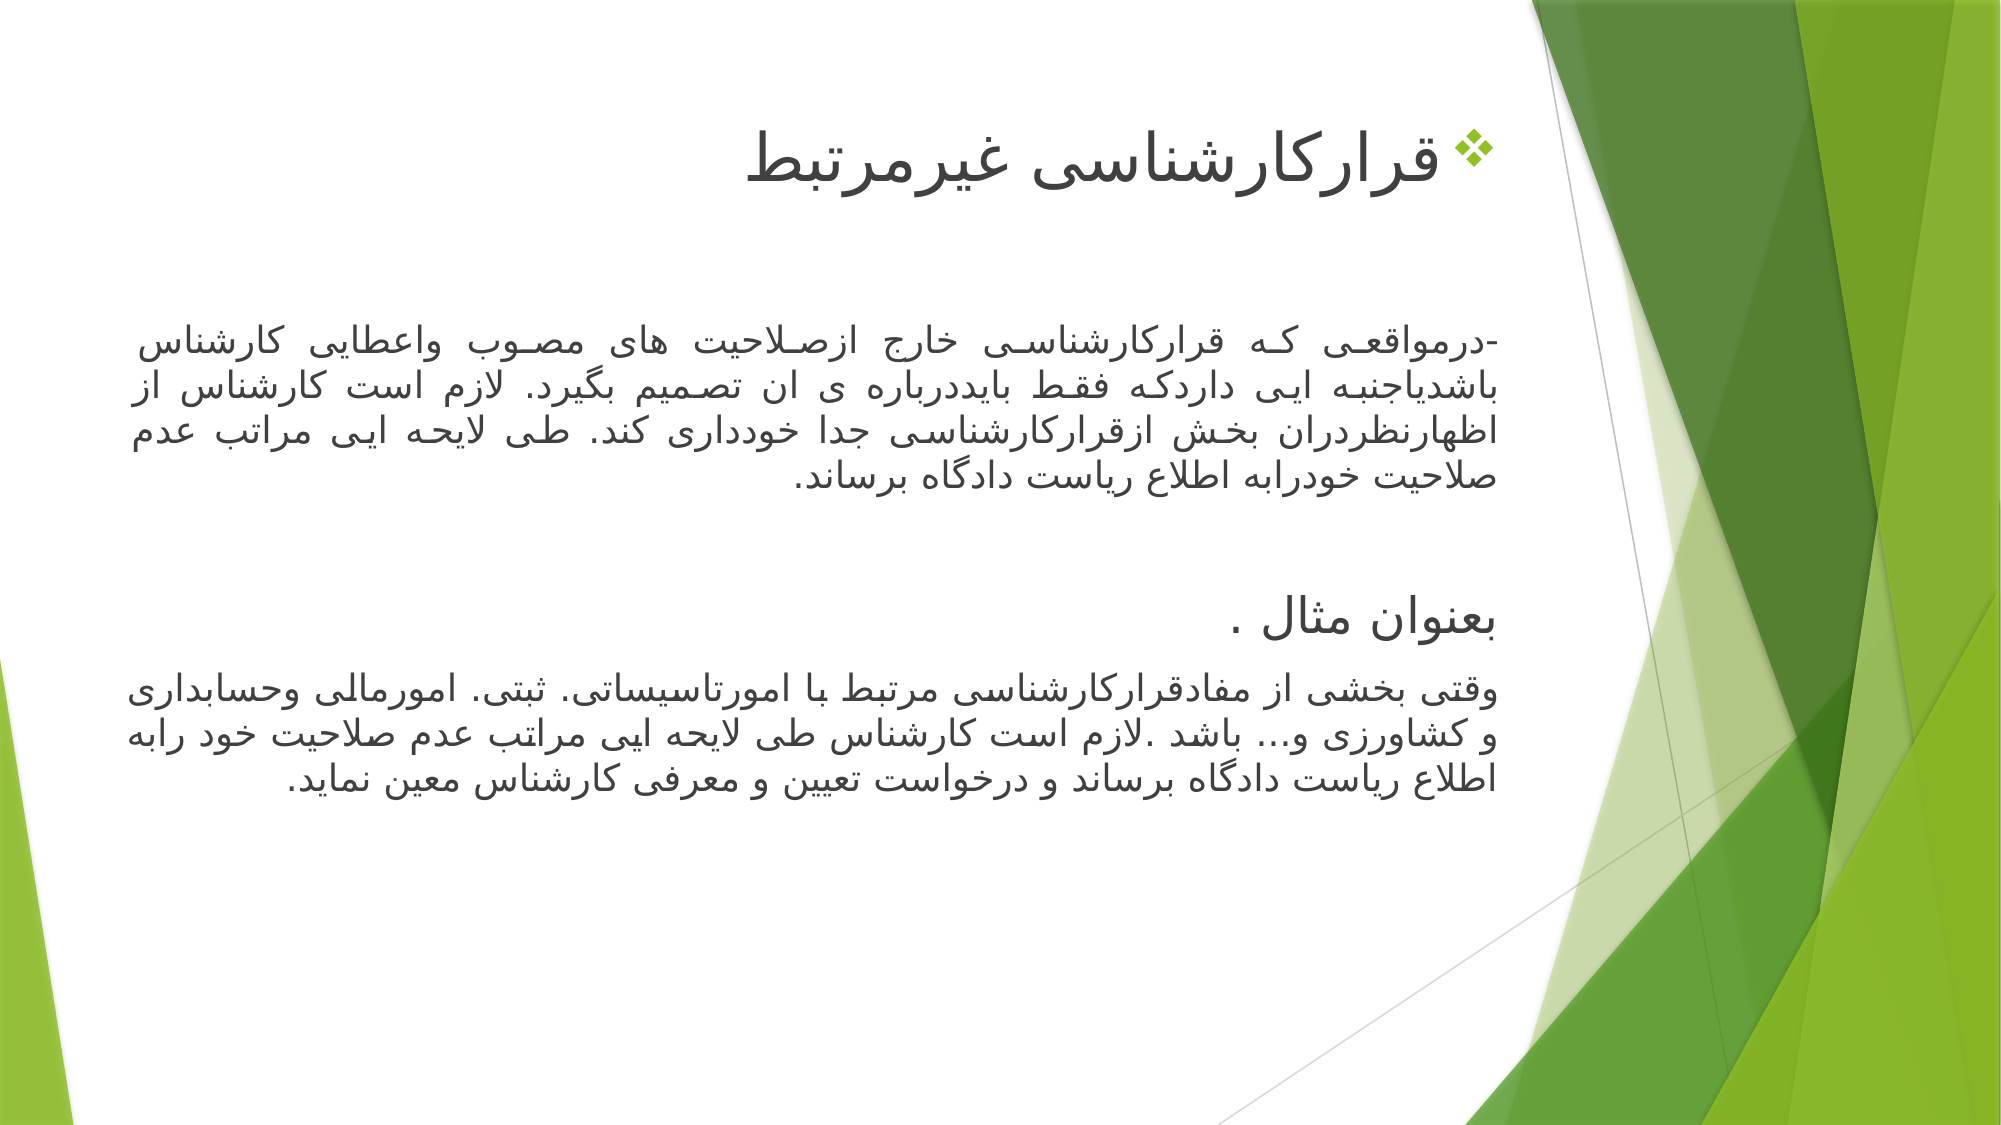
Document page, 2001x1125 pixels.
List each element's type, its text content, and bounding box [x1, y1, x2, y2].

list قرارکارشناسی غیرمرتبط -درمواقعی که قرارکارشناسی خارج ازصلاحیت های مصوب واعطایی کارشناس باشدیاجنبه ایی داردکه فقط بایددرباره ی ان تصمیم بگیرد. لازم است کارشناس از اظهارنظردران بخش ازقرارکارشناسی جدا خودداری کند. طی لایحه ایی مراتب عدم صلاحیت خودرابه اطلاع ریاست دادگاه برساند. بعنوان مثال . وقتی بخشی از مفادقرارکارشناسی مرتبط با امورتاسیساتی. ثبتی. امورمالی وحسابداری و کشاورزی و... باشد .لازم است کارشناس طی لایحه ایی مراتب عدم صلاحیت خود رابه اطلاع ریاست دادگاه برساند و درخواست تعیین و معرفی کارشناس معین نماید. [111, 107, 1515, 991]
